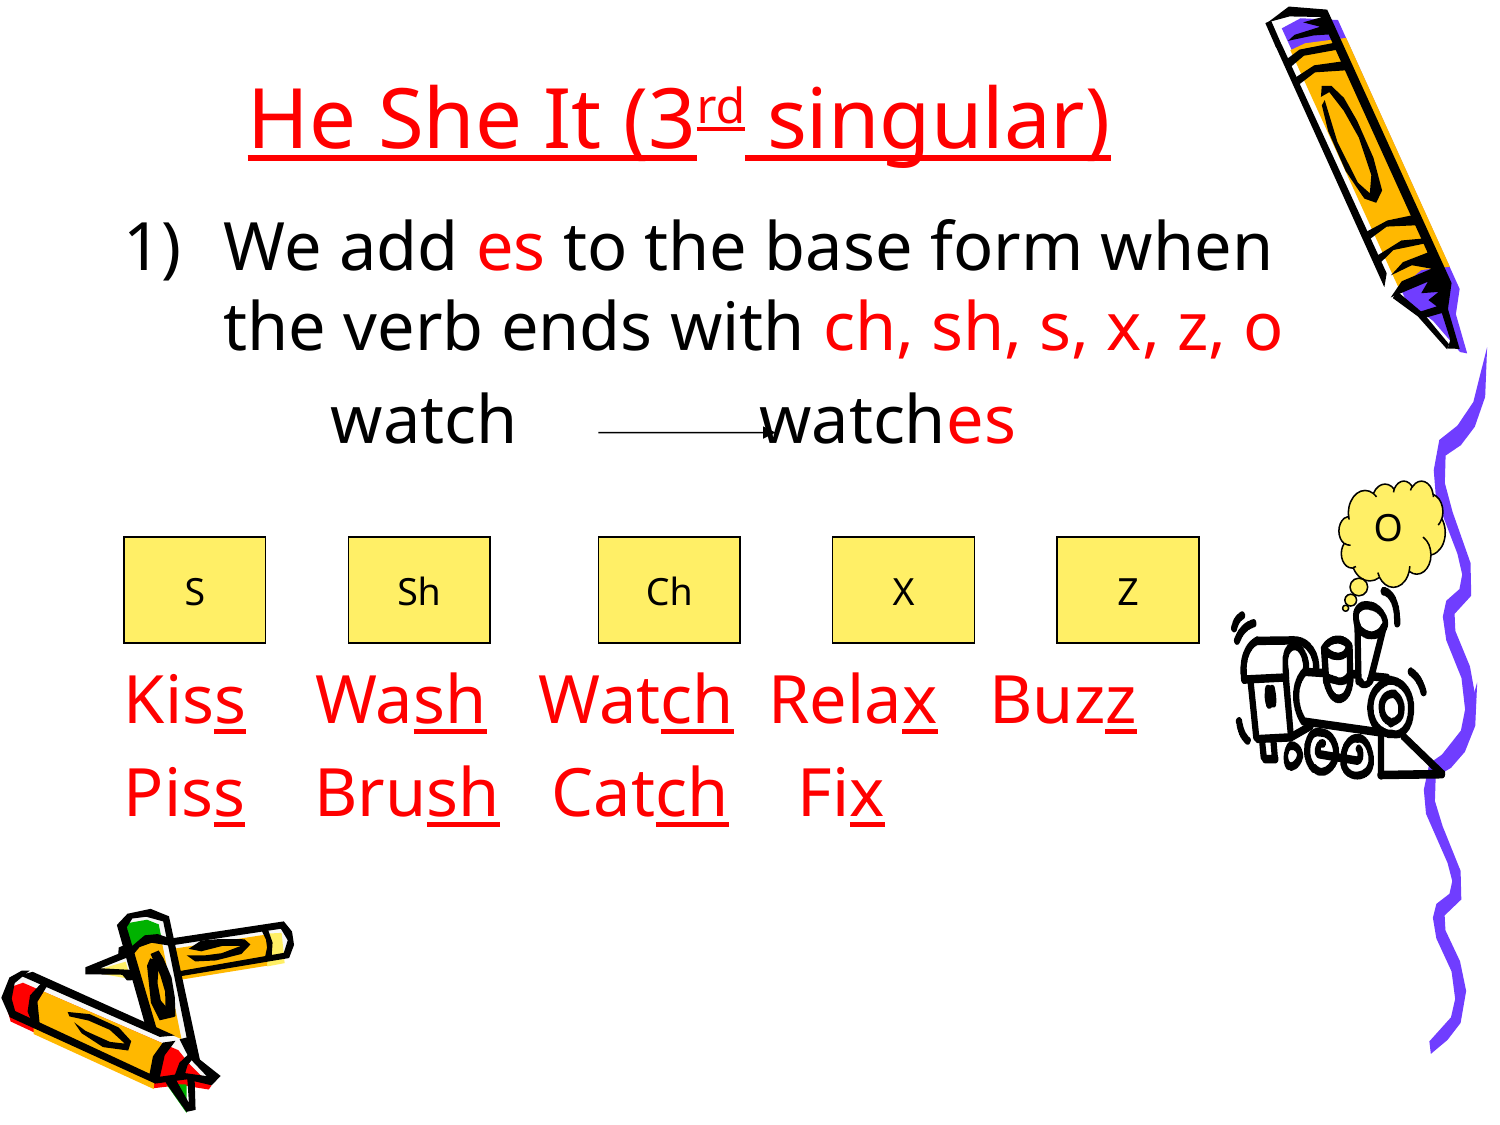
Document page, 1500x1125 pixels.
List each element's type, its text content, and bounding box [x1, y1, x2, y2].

text_box X [832, 536, 975, 644]
text_box Z [1057, 536, 1199, 644]
text_box O [1338, 481, 1446, 585]
title He She It (3rd singular) [64, 54, 1294, 173]
text_box Ch [598, 536, 741, 644]
text_box S [123, 536, 266, 644]
text_box Sh [348, 536, 490, 644]
text_box [598, 426, 776, 439]
picture [1230, 586, 1446, 780]
list We add es to the base form when the verb ends with ch, sh, s, x, z, o watch watches Kiss Wash Watch Relax Buzz Piss Brush Catch Fix [108, 196, 1372, 953]
